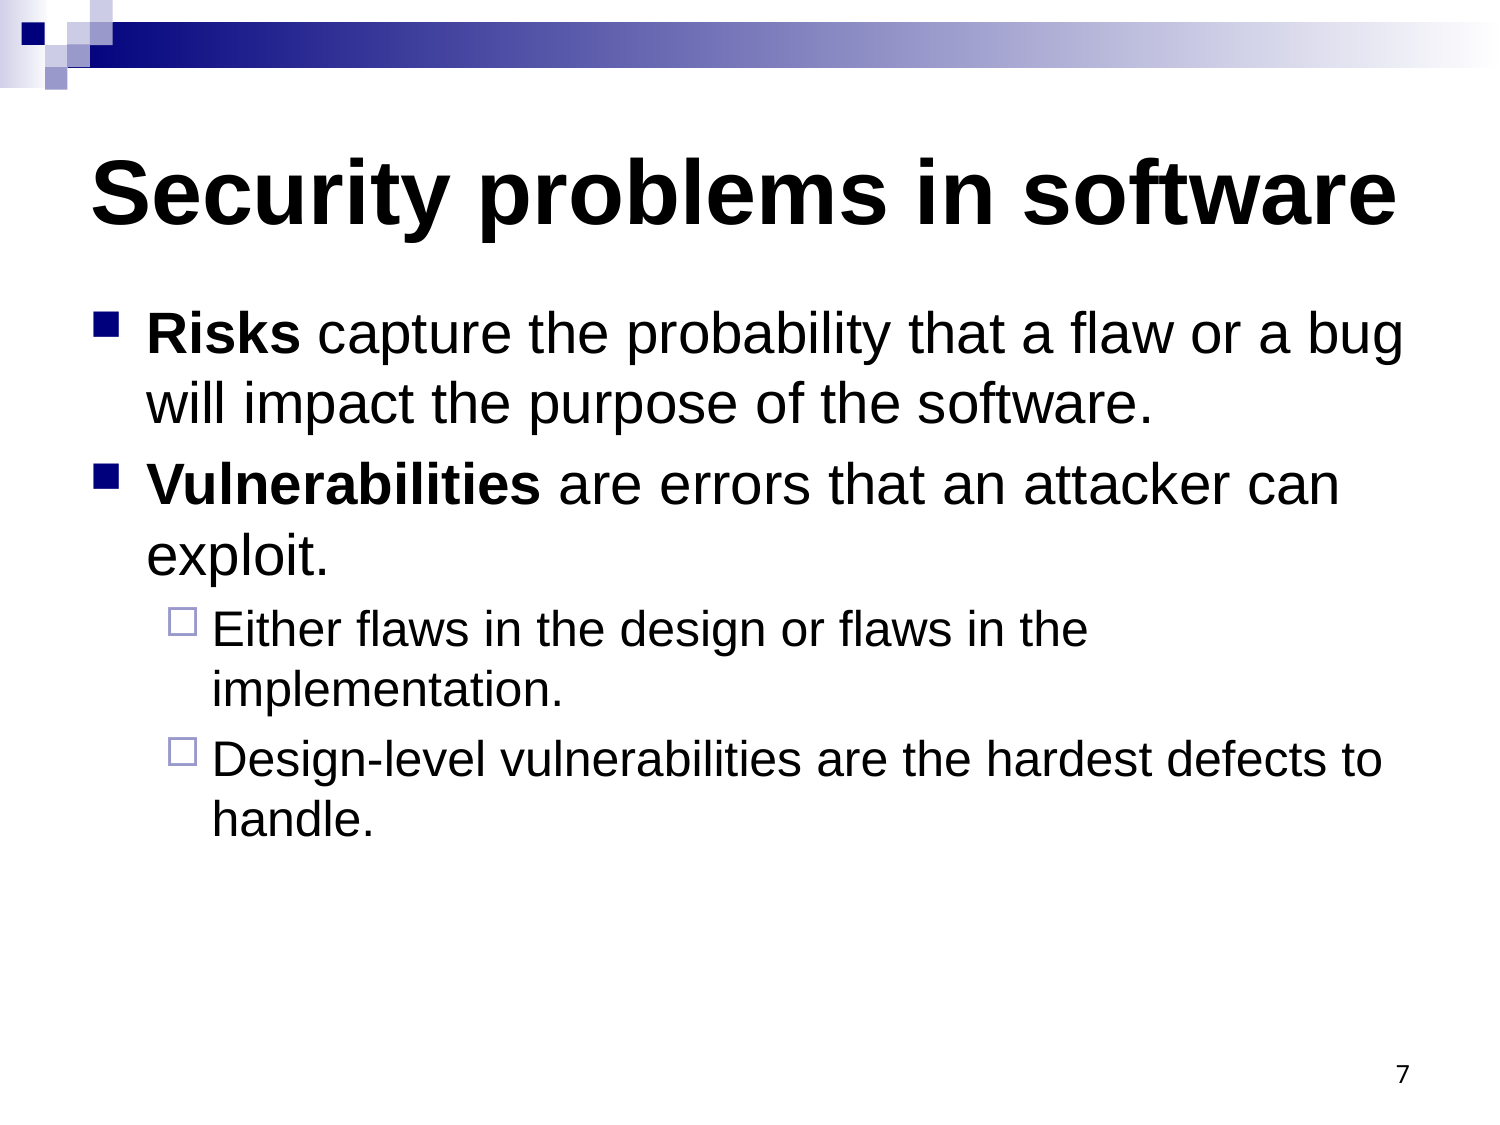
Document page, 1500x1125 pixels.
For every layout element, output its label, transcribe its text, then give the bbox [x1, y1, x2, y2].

slide_number 7 [1074, 1024, 1426, 1101]
title Security problems in software [75, 75, 1425, 287]
list Risks capture the probability that a flaw or a bug will impact the purpose of the software. Vulnerabilities are errors that an attacker can exploit. Either flaws in the design or flaws in the implementation. Design-level vulnerabilities are the hardest defects to handle. [74, 287, 1425, 925]
